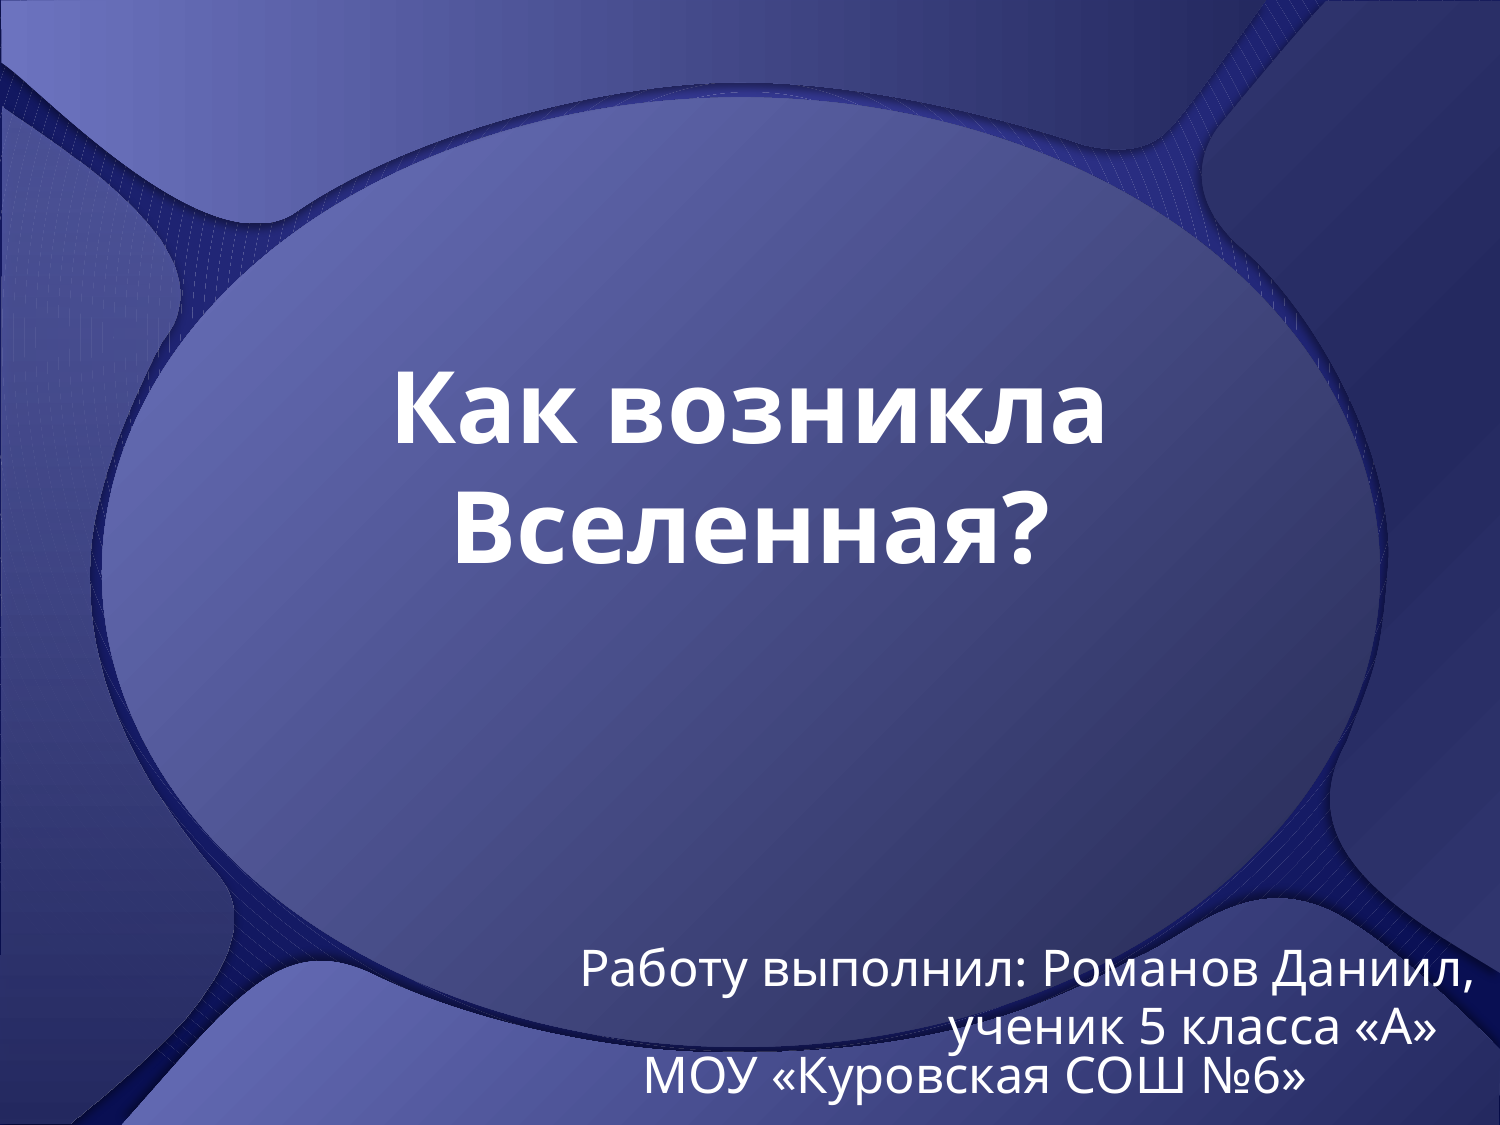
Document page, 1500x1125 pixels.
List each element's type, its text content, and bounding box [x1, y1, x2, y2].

title Как возникла Вселенная? [112, 349, 1388, 591]
subtitle Работу выполнил: Романов Даниил, ученик 5 класса «А» МОУ «Куровская СОШ №6» [450, 925, 1500, 1125]
